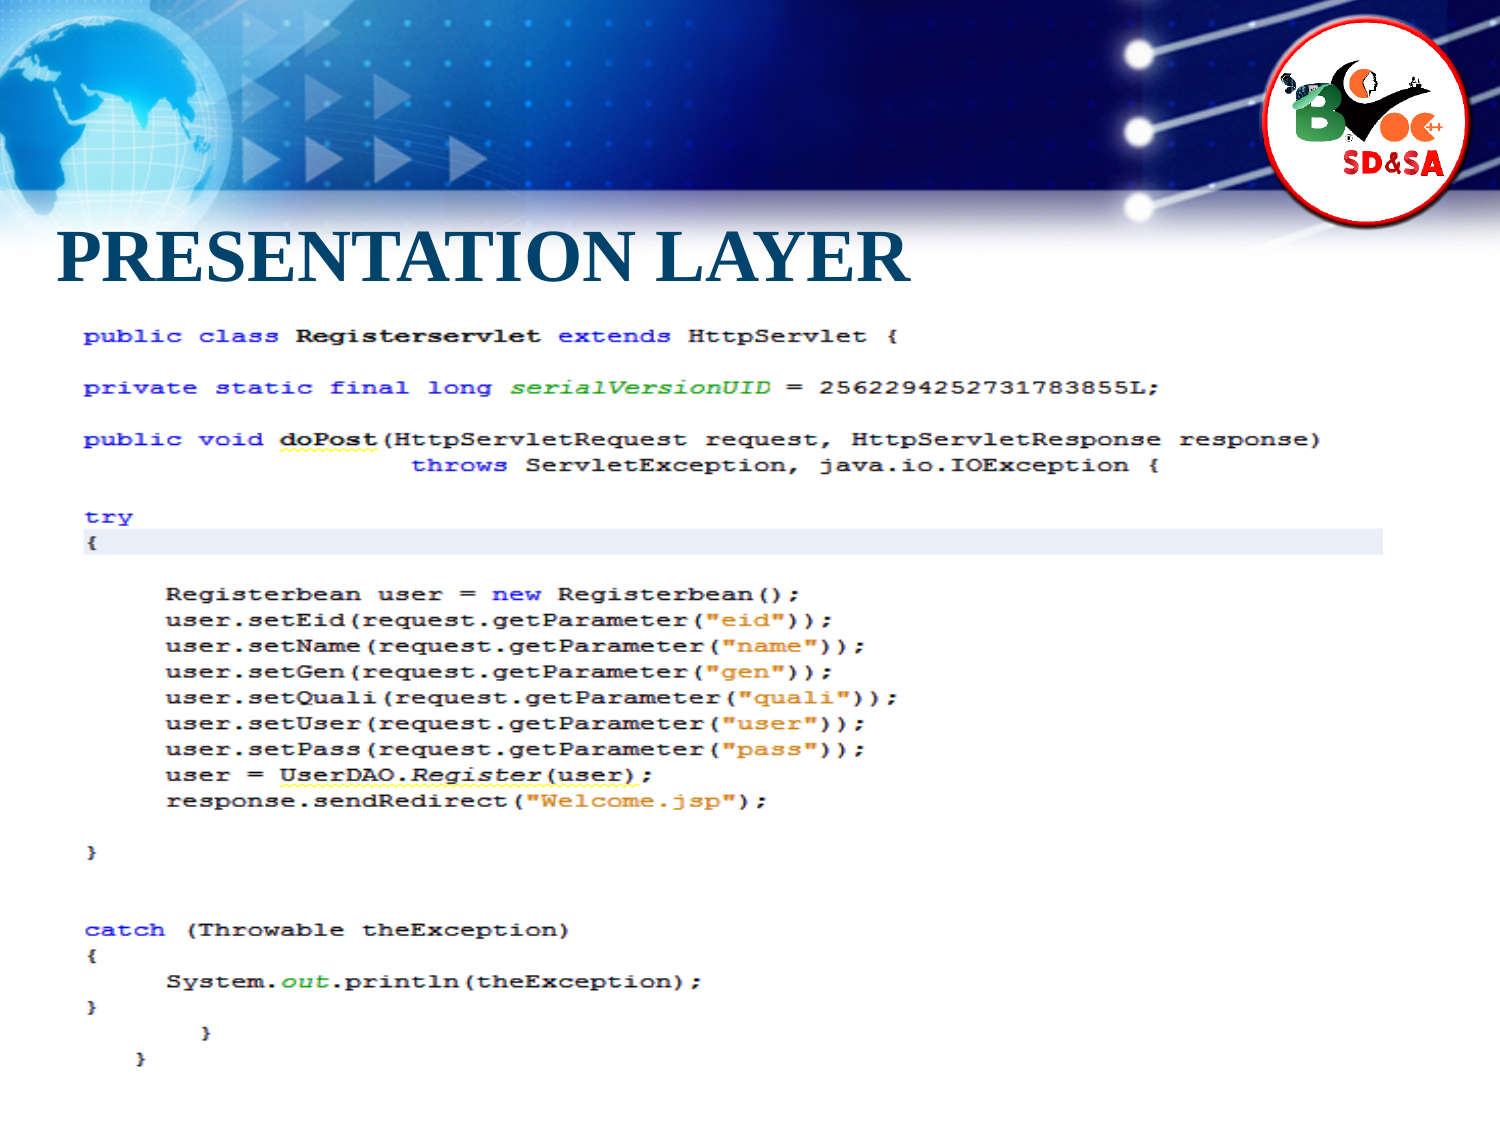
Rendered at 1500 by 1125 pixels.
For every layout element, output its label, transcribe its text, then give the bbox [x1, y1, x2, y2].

text_box PRESENTATION LAYER [41, 66, 1241, 167]
picture [0, 0, 1500, 1125]
